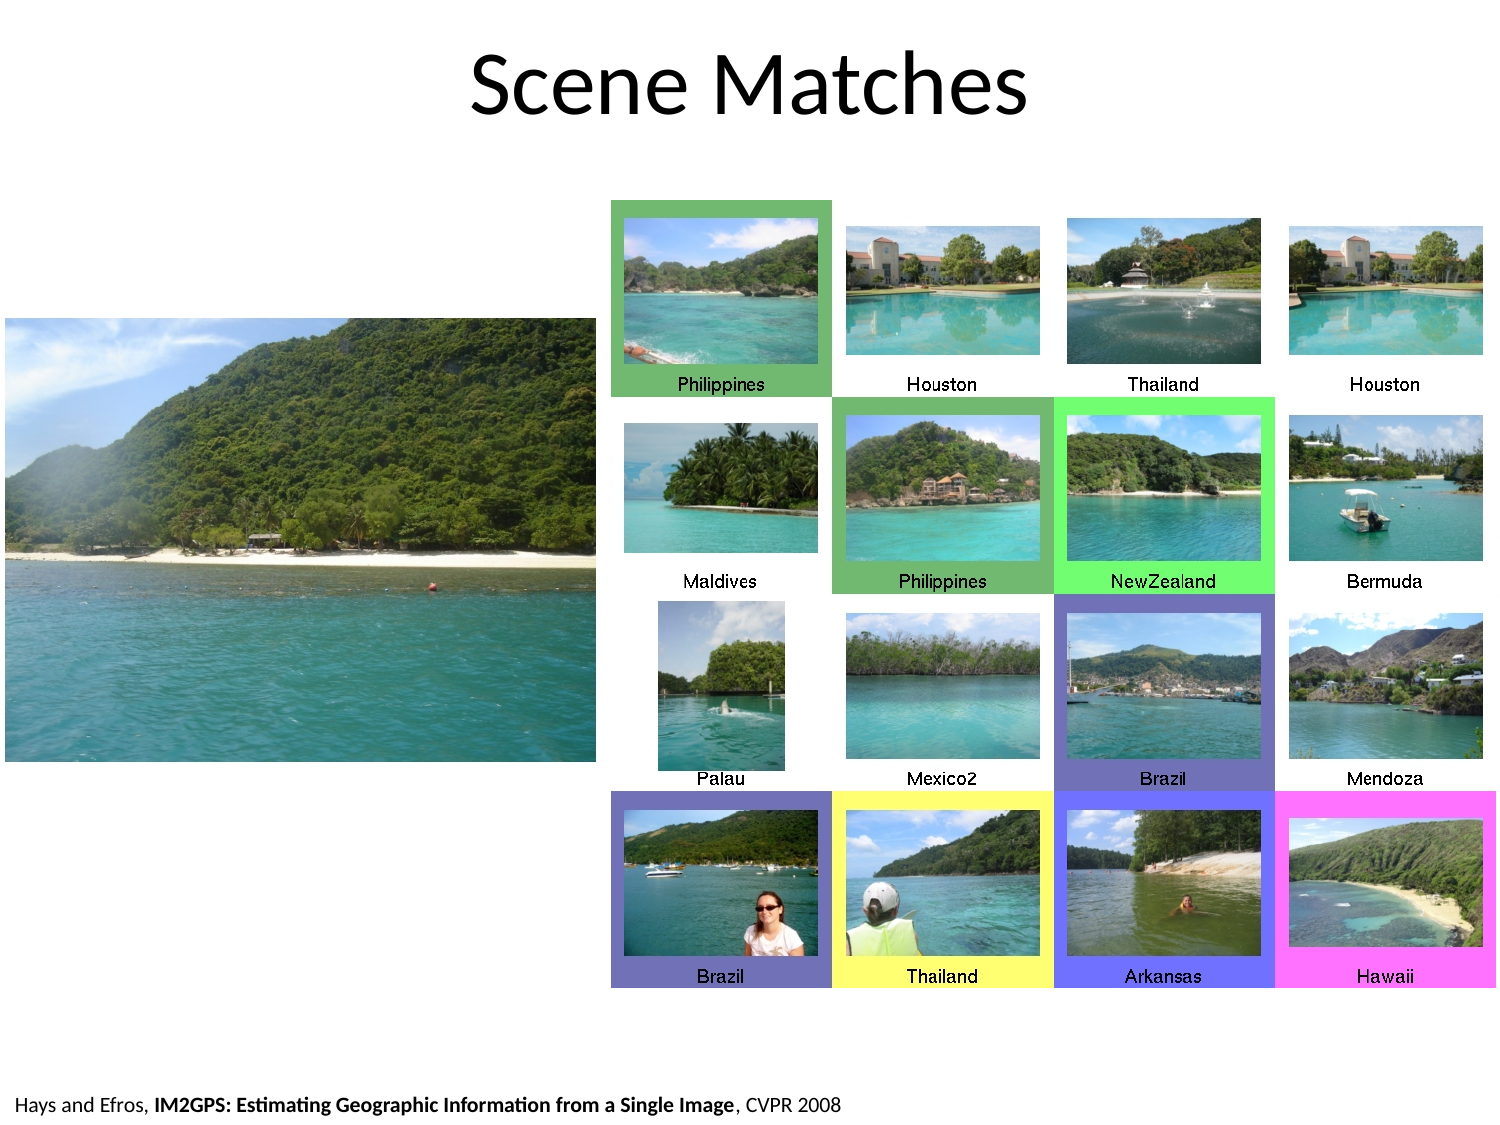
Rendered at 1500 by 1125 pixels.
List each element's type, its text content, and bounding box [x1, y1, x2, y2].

picture [0, 199, 1500, 988]
text_box Hays and Efros, IM2GPS: Estimating Geographic Information from a Single Image, CVPR 2008 [0, 1083, 963, 1125]
title Scene Matches [75, 12, 1425, 143]
